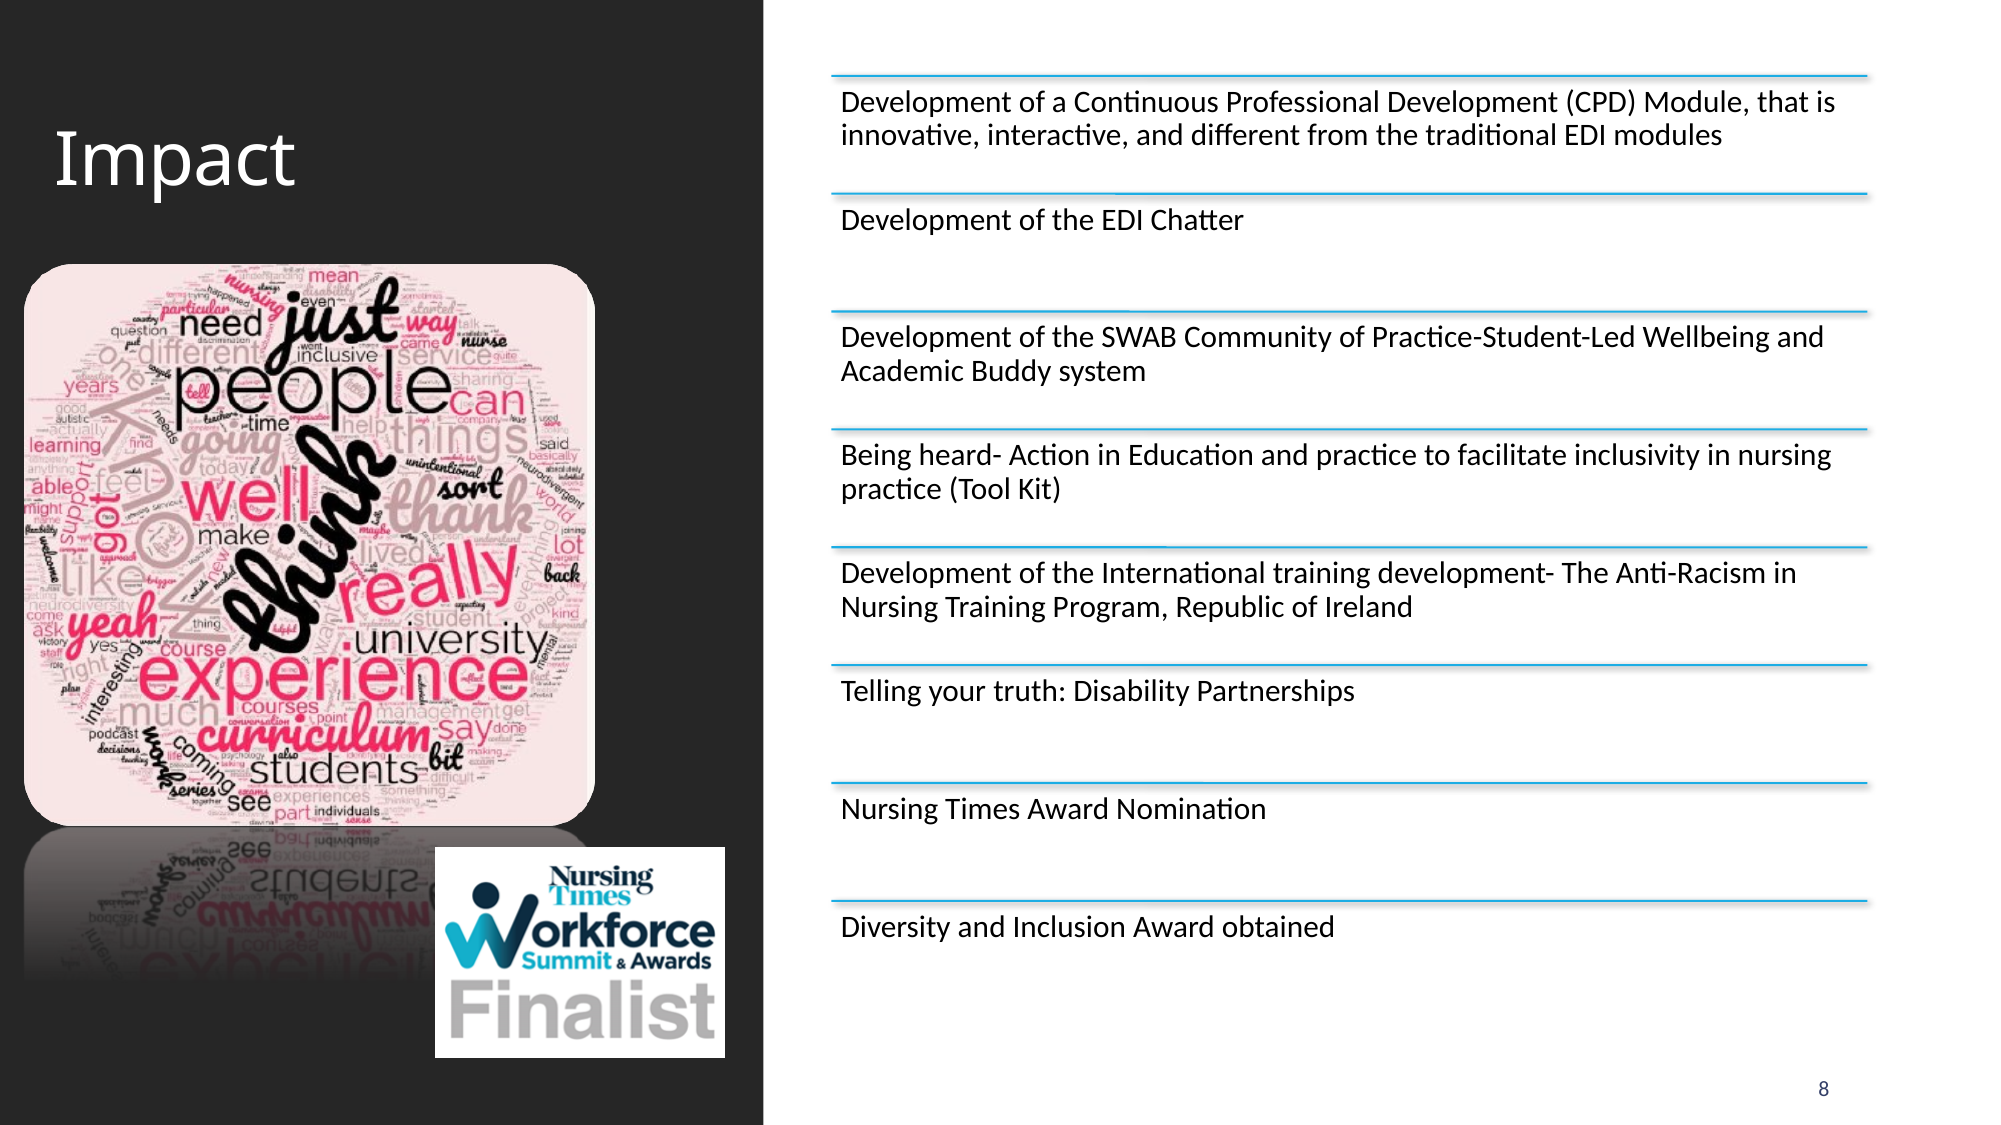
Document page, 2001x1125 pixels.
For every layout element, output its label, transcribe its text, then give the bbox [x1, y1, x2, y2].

title Impact [39, 36, 617, 210]
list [830, 75, 1868, 1020]
picture [20, 264, 725, 1125]
slide_number 8 [1803, 1057, 1932, 1118]
